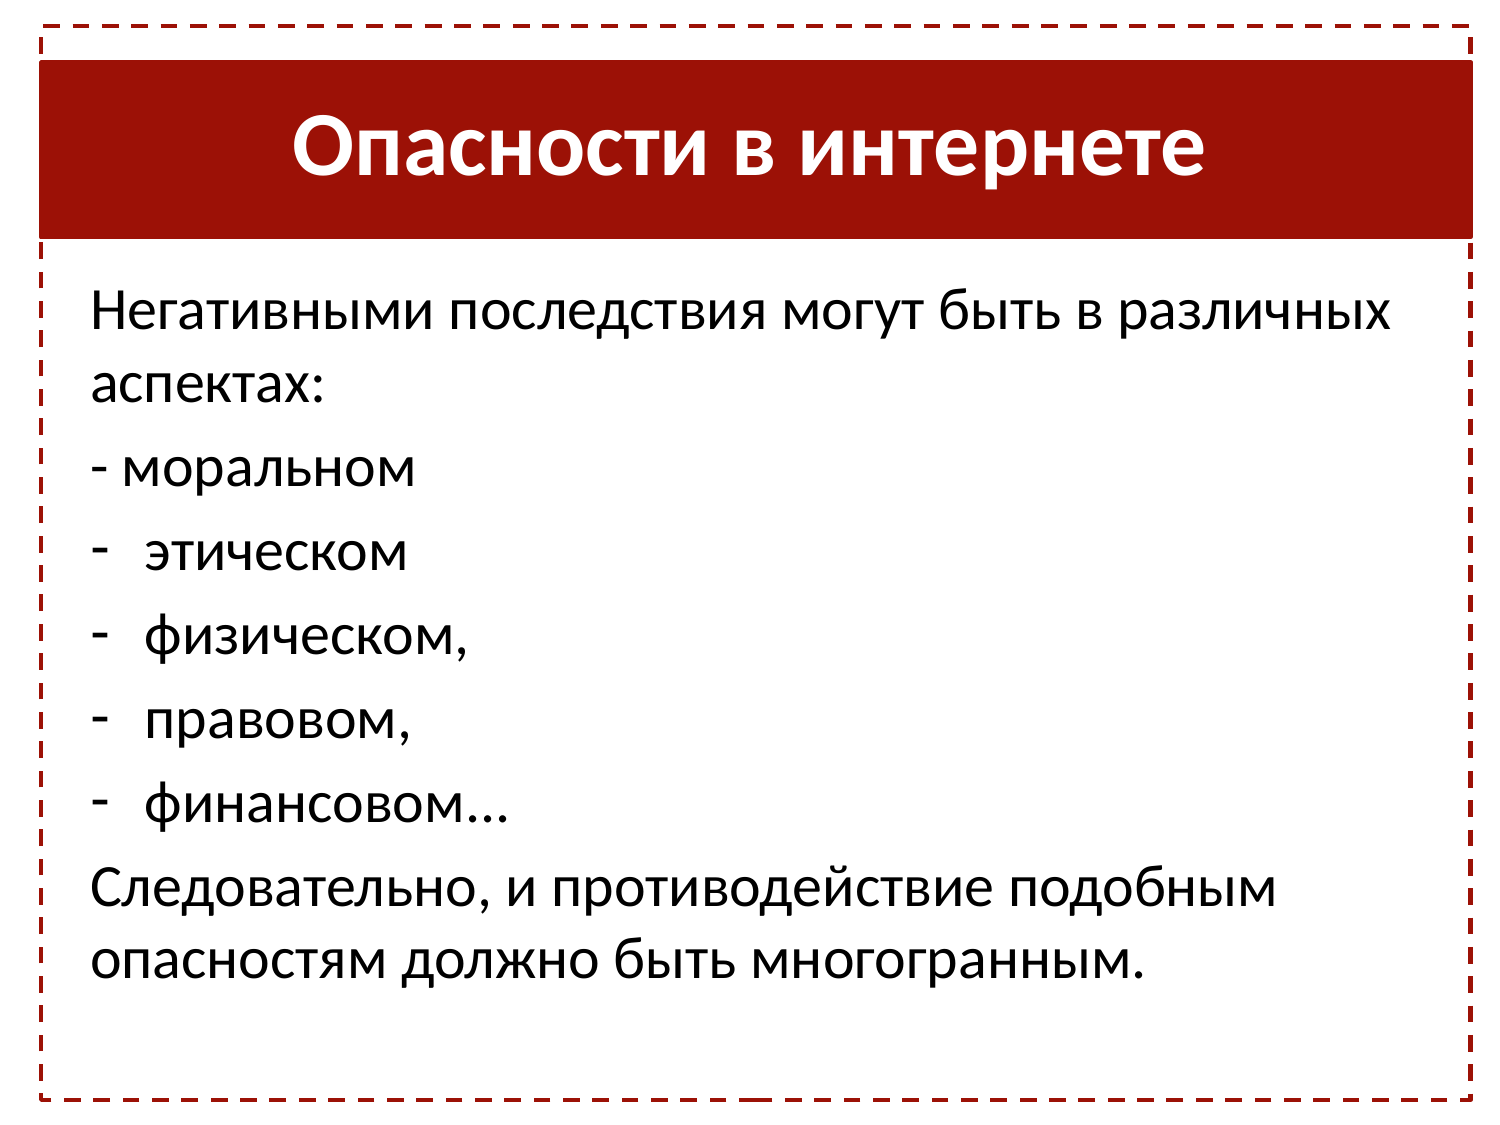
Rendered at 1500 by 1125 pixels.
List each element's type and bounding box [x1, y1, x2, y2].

text_box [40, 26, 1471, 1101]
